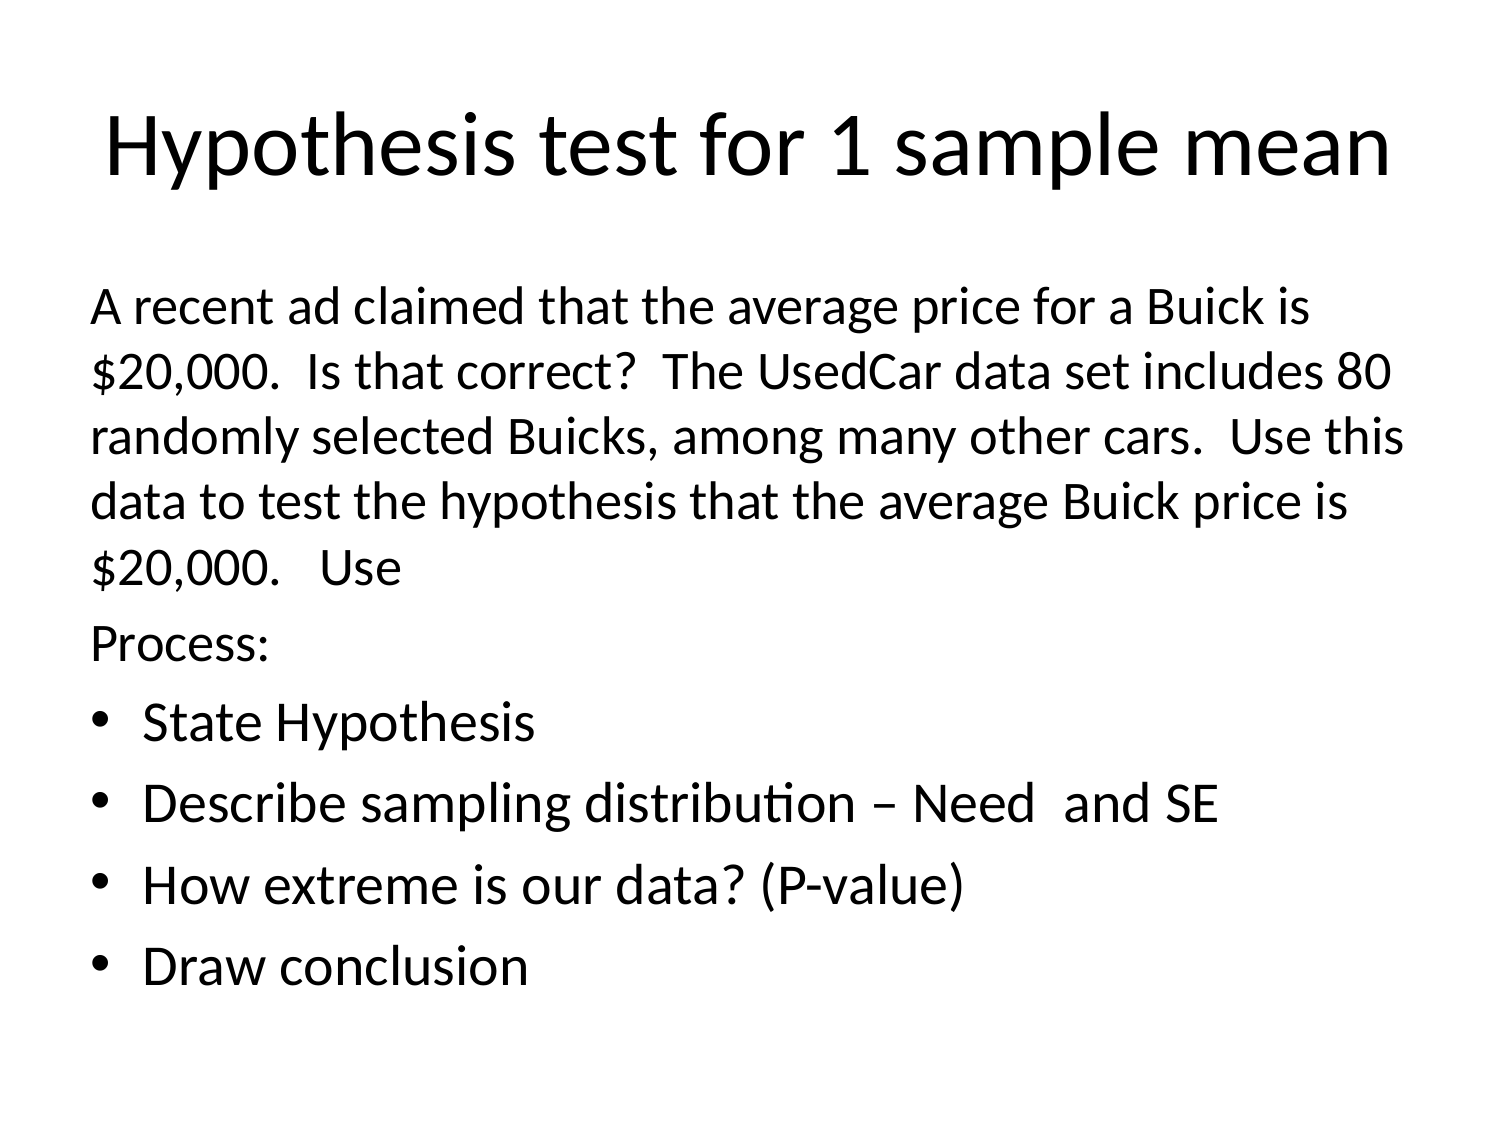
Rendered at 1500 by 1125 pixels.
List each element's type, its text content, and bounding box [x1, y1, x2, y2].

title Hypothesis test for 1 sample mean [75, 45, 1425, 233]
